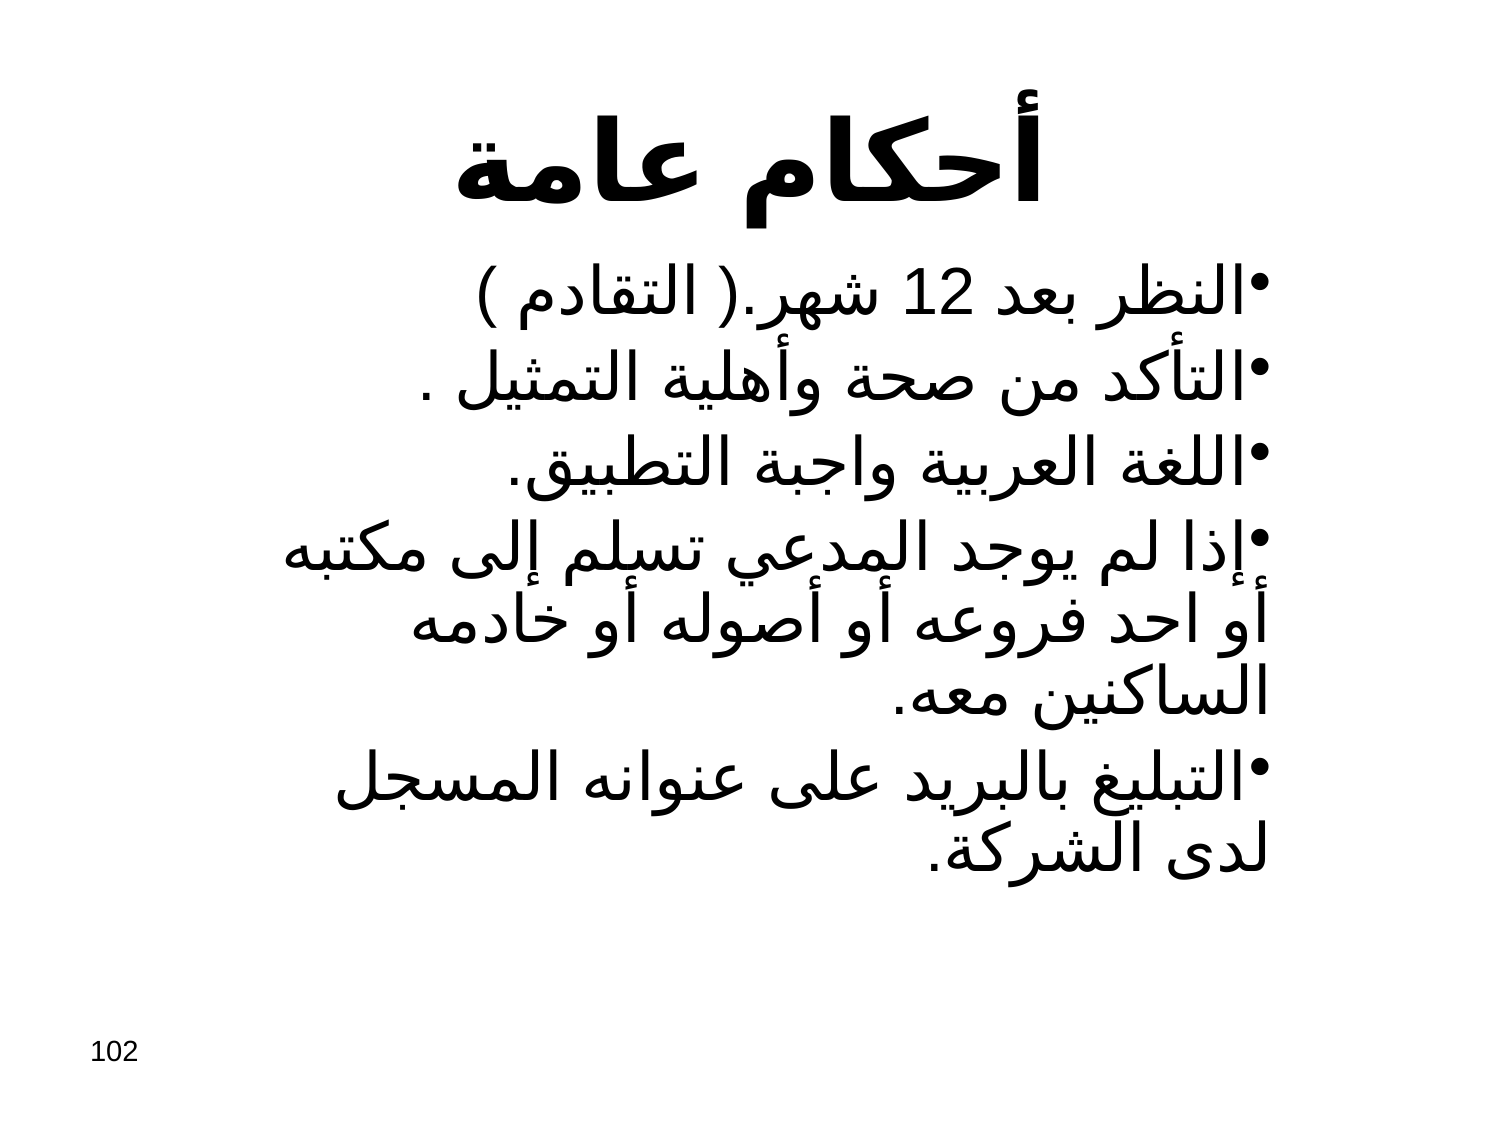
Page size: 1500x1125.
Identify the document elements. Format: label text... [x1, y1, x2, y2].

subtitle النظر بعد 12 شهر.( التقادم ) التأكد من صحة وأهلية التمثيل . اللغة العربية واجبة التطبيق. إذا لم يوجد المدعي تسلم إلى مكتبه أو احد فروعه أو أصوله أو خادمه الساكنين معه. التبليغ بالبريد على عنوانه المسجل لدى الشركة. [237, 249, 1288, 851]
slide_number 102 [74, 1024, 426, 1103]
title أحكام عامة [112, 99, 1388, 213]
